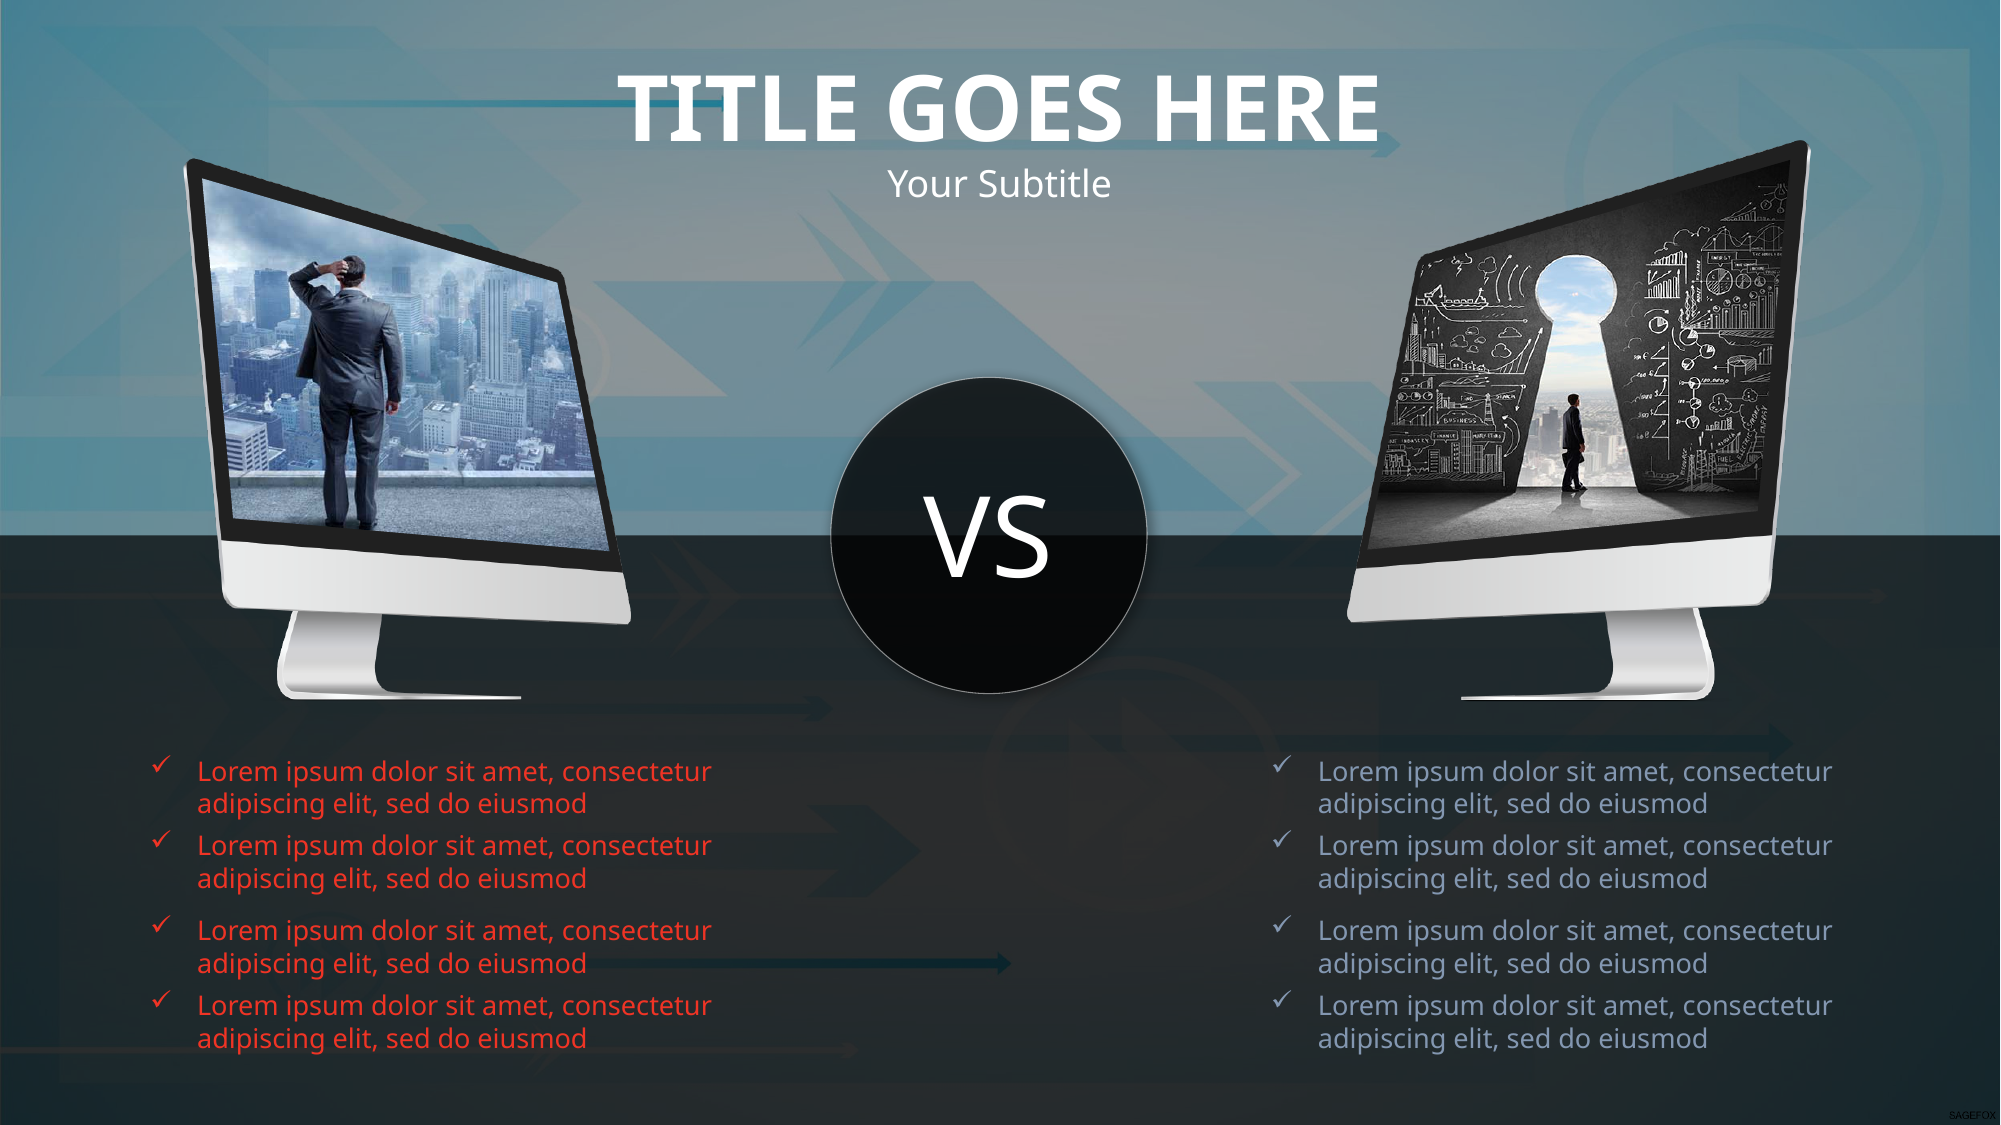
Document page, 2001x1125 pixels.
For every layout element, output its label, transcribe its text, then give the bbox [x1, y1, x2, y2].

text_box [1138, 479, 1149, 592]
text_box TITLE GOES HERE Your Subtitle [548, 42, 1452, 212]
text_box [849, 612, 1129, 695]
text_box [0, 534, 2000, 1125]
text_box [829, 484, 838, 586]
text_box VS [838, 457, 1138, 612]
text_box Lorem ipsum dolor sit amet, consectetur adipiscing elit, sed do eiusmod Lorem ipsum dolor sit amet, consectetur adipiscing elit, sed do eiusmod Lorem ipsum dolor sit amet, consectetur adipiscing elit, sed do eiusmod Lorem ipsum dolor sit amet, consectetur adipiscing elit, sed do eiusmod [135, 746, 729, 1071]
text_box Lorem ipsum dolor sit amet, consectetur adipiscing elit, sed do eiusmod Lorem ipsum dolor sit amet, consectetur adipiscing elit, sed do eiusmod Lorem ipsum dolor sit amet, consectetur adipiscing elit, sed do eiusmod Lorem ipsum dolor sit amet, consectetur adipiscing elit, sed do eiusmod [1256, 746, 1850, 1071]
text_box [850, 376, 1128, 457]
picture [0, 0, 2001, 1125]
